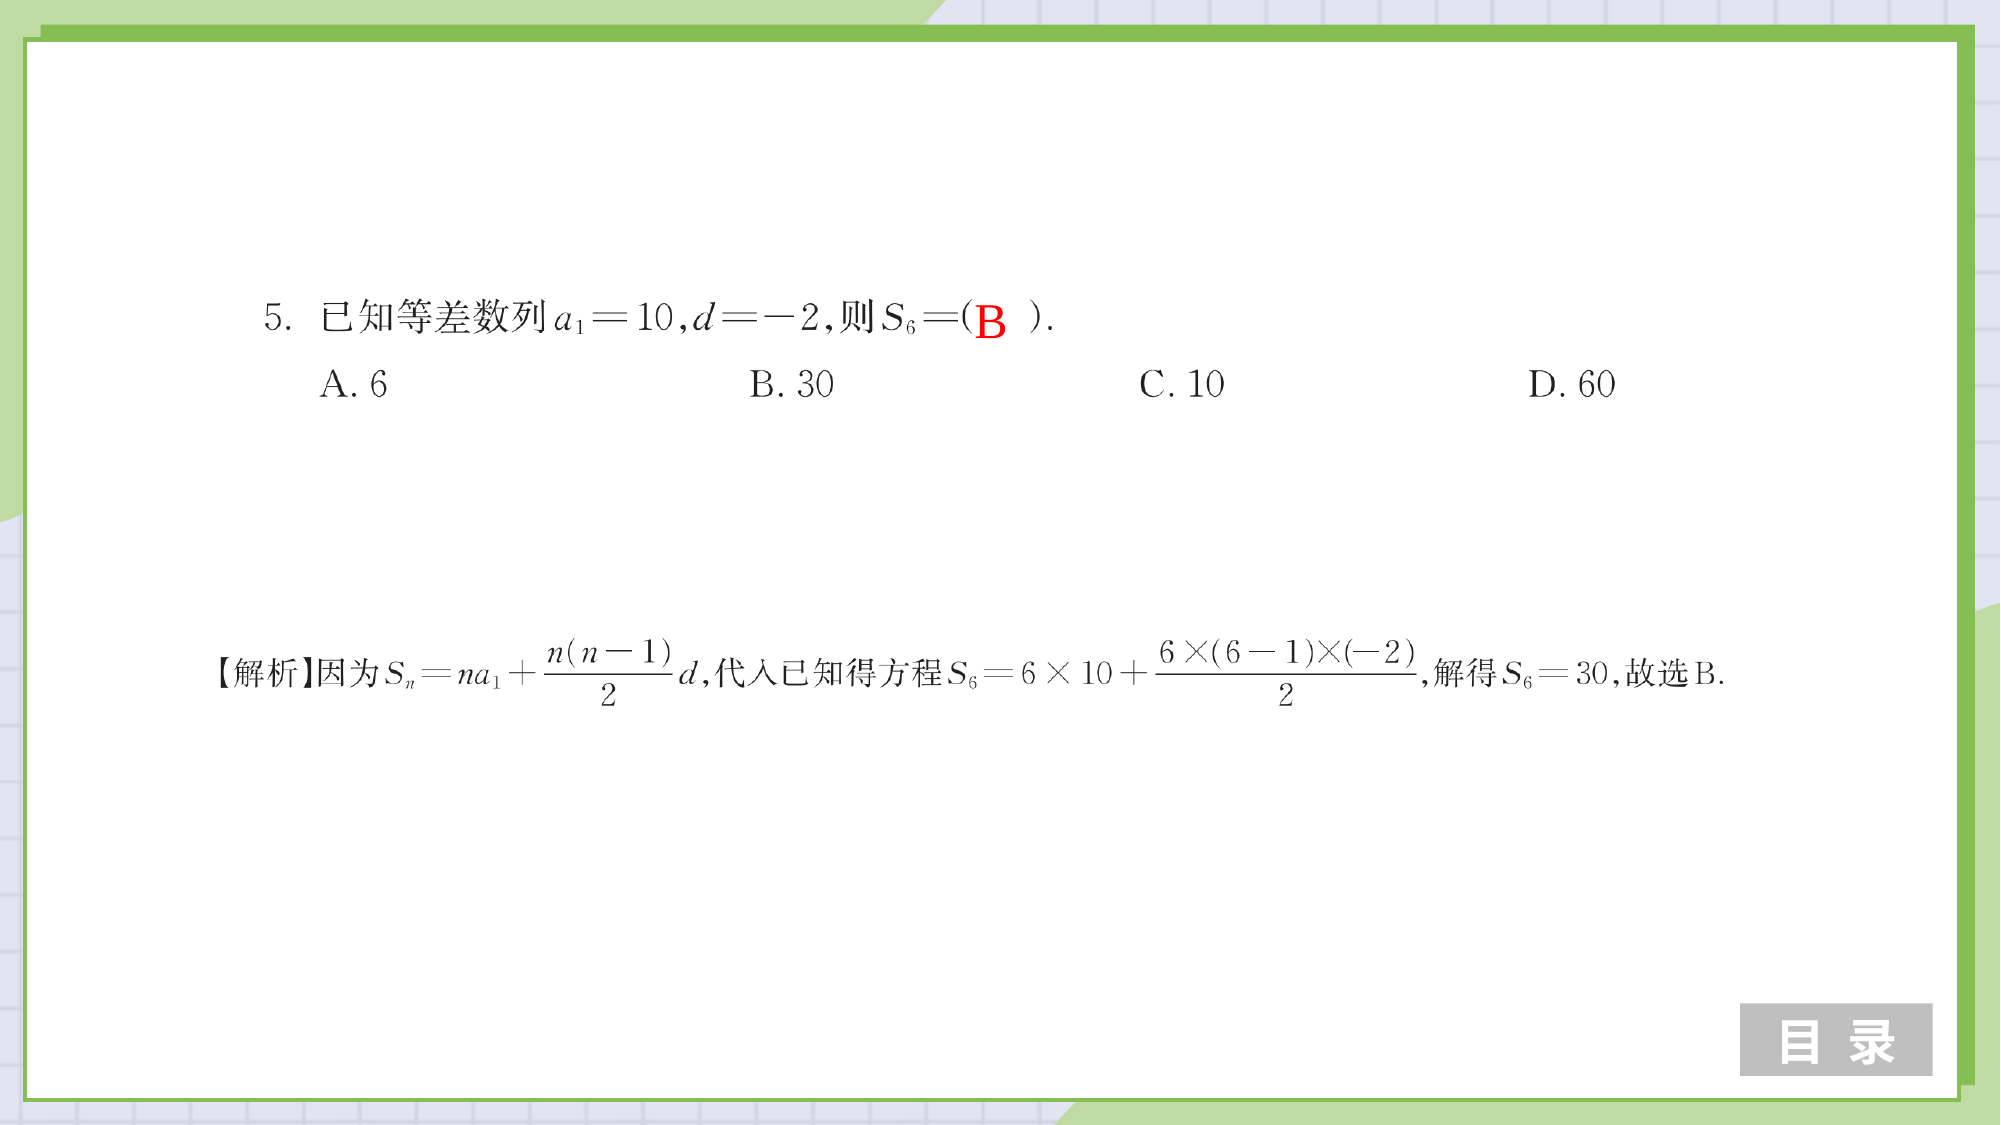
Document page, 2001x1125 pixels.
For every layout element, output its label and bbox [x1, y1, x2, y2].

picture [925, 0, 2000, 611]
picture [0, 515, 1074, 1125]
picture [215, 626, 1785, 713]
picture [255, 281, 1687, 417]
